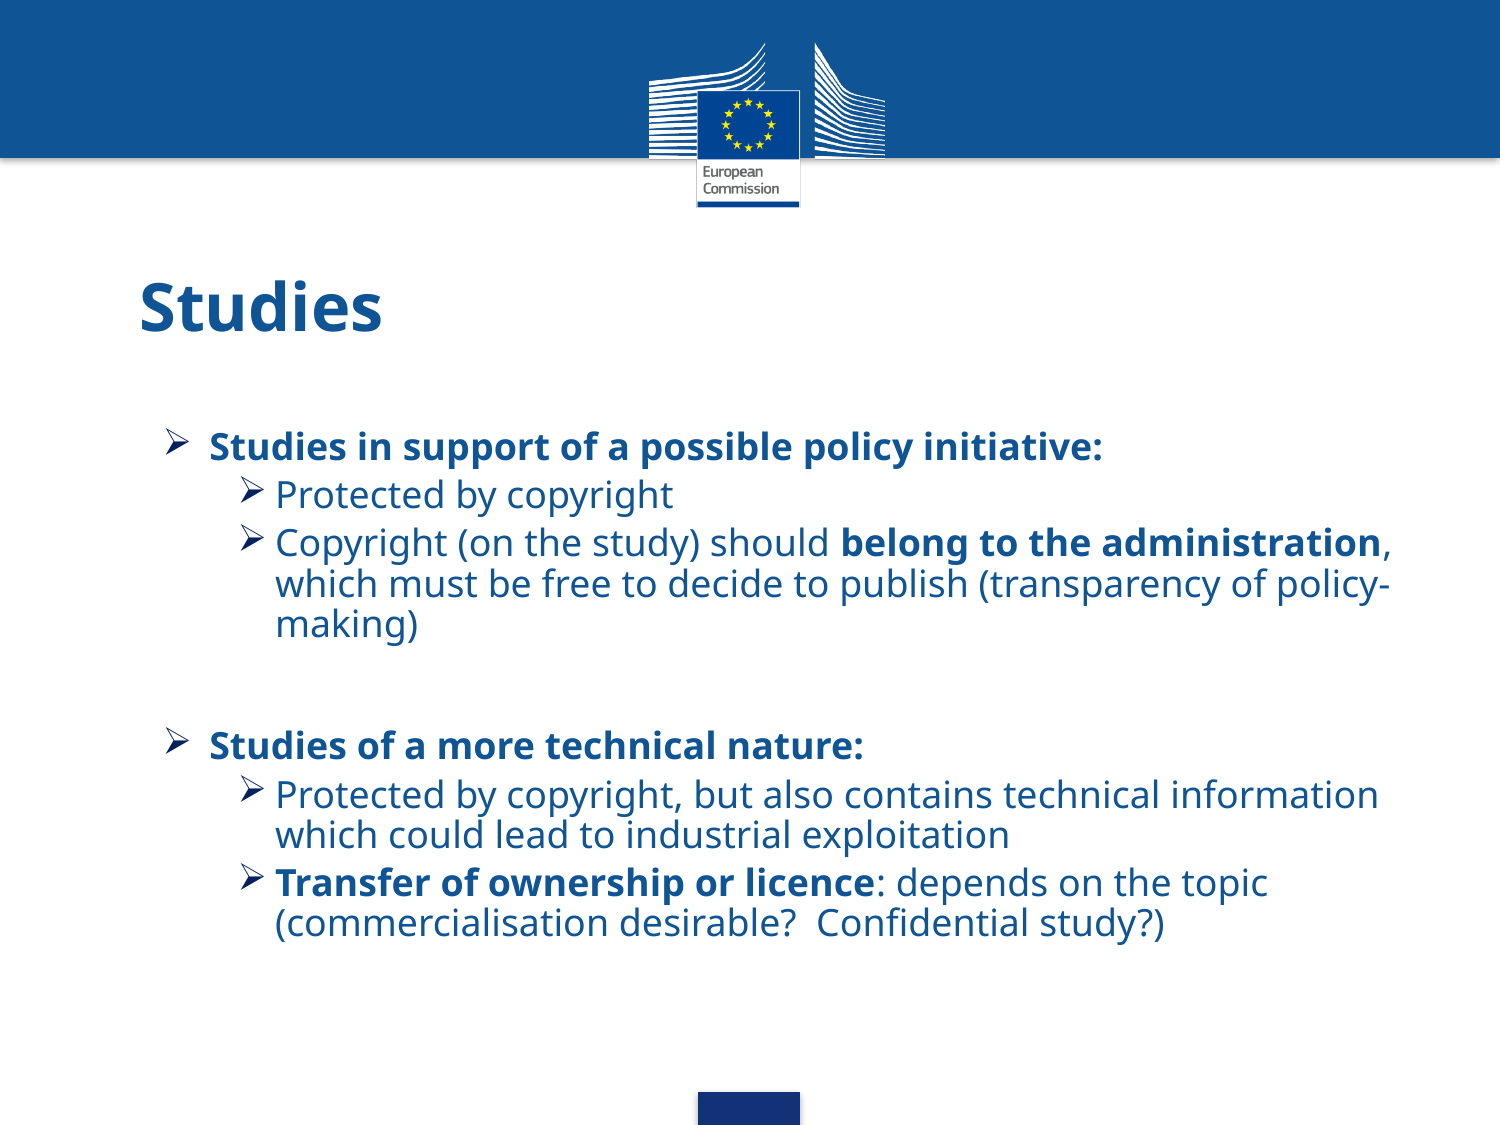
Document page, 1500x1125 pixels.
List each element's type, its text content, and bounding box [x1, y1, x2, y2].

list Studies in support of a possible policy initiative: Protected by copyright Copyright (on the study) should belong to the administration, which must be free to decide to publish (transparency of policy-making) Studies of a more technical nature: Protected by copyright, but also contains technical information which could lead to industrial exploitation Transfer of ownership or licence: depends on the topic (commercialisation desirable? Confidential study?) [72, 373, 1423, 953]
picture [649, 42, 885, 184]
text_box Studies [123, 184, 1423, 373]
